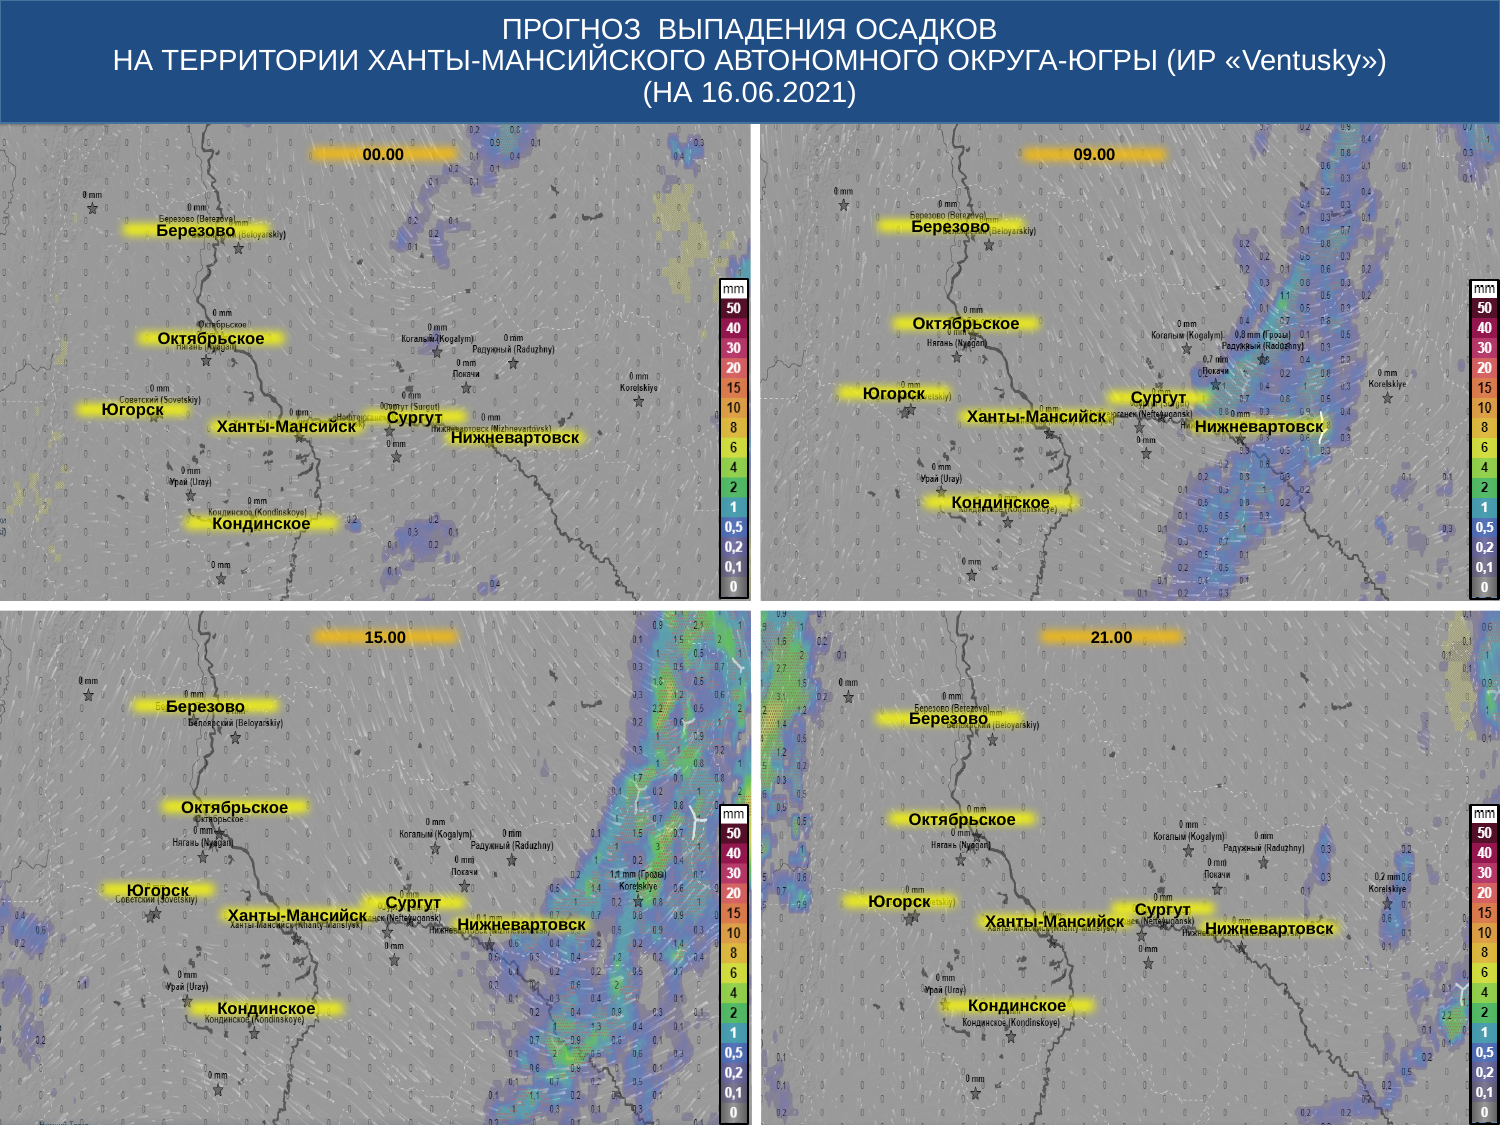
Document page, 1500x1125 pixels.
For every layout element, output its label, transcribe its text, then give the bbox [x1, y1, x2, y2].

text_box ПРОГНОЗ ВЫПАДЕНИЯ ОСАДКОВ НА ТЕРРИТОРИИ ХАНТЫ-МАНСИЙСКОГО АВТОНОМНОГО ОКРУГА-ЮГРЫ (ИР «Ventusky») (НА 16.06.2021) [0, 0, 1500, 124]
picture [0, 123, 753, 1125]
picture [14, 10, 123, 98]
picture [755, 121, 1500, 605]
picture [759, 608, 1500, 1125]
picture [1326, 13, 1500, 102]
